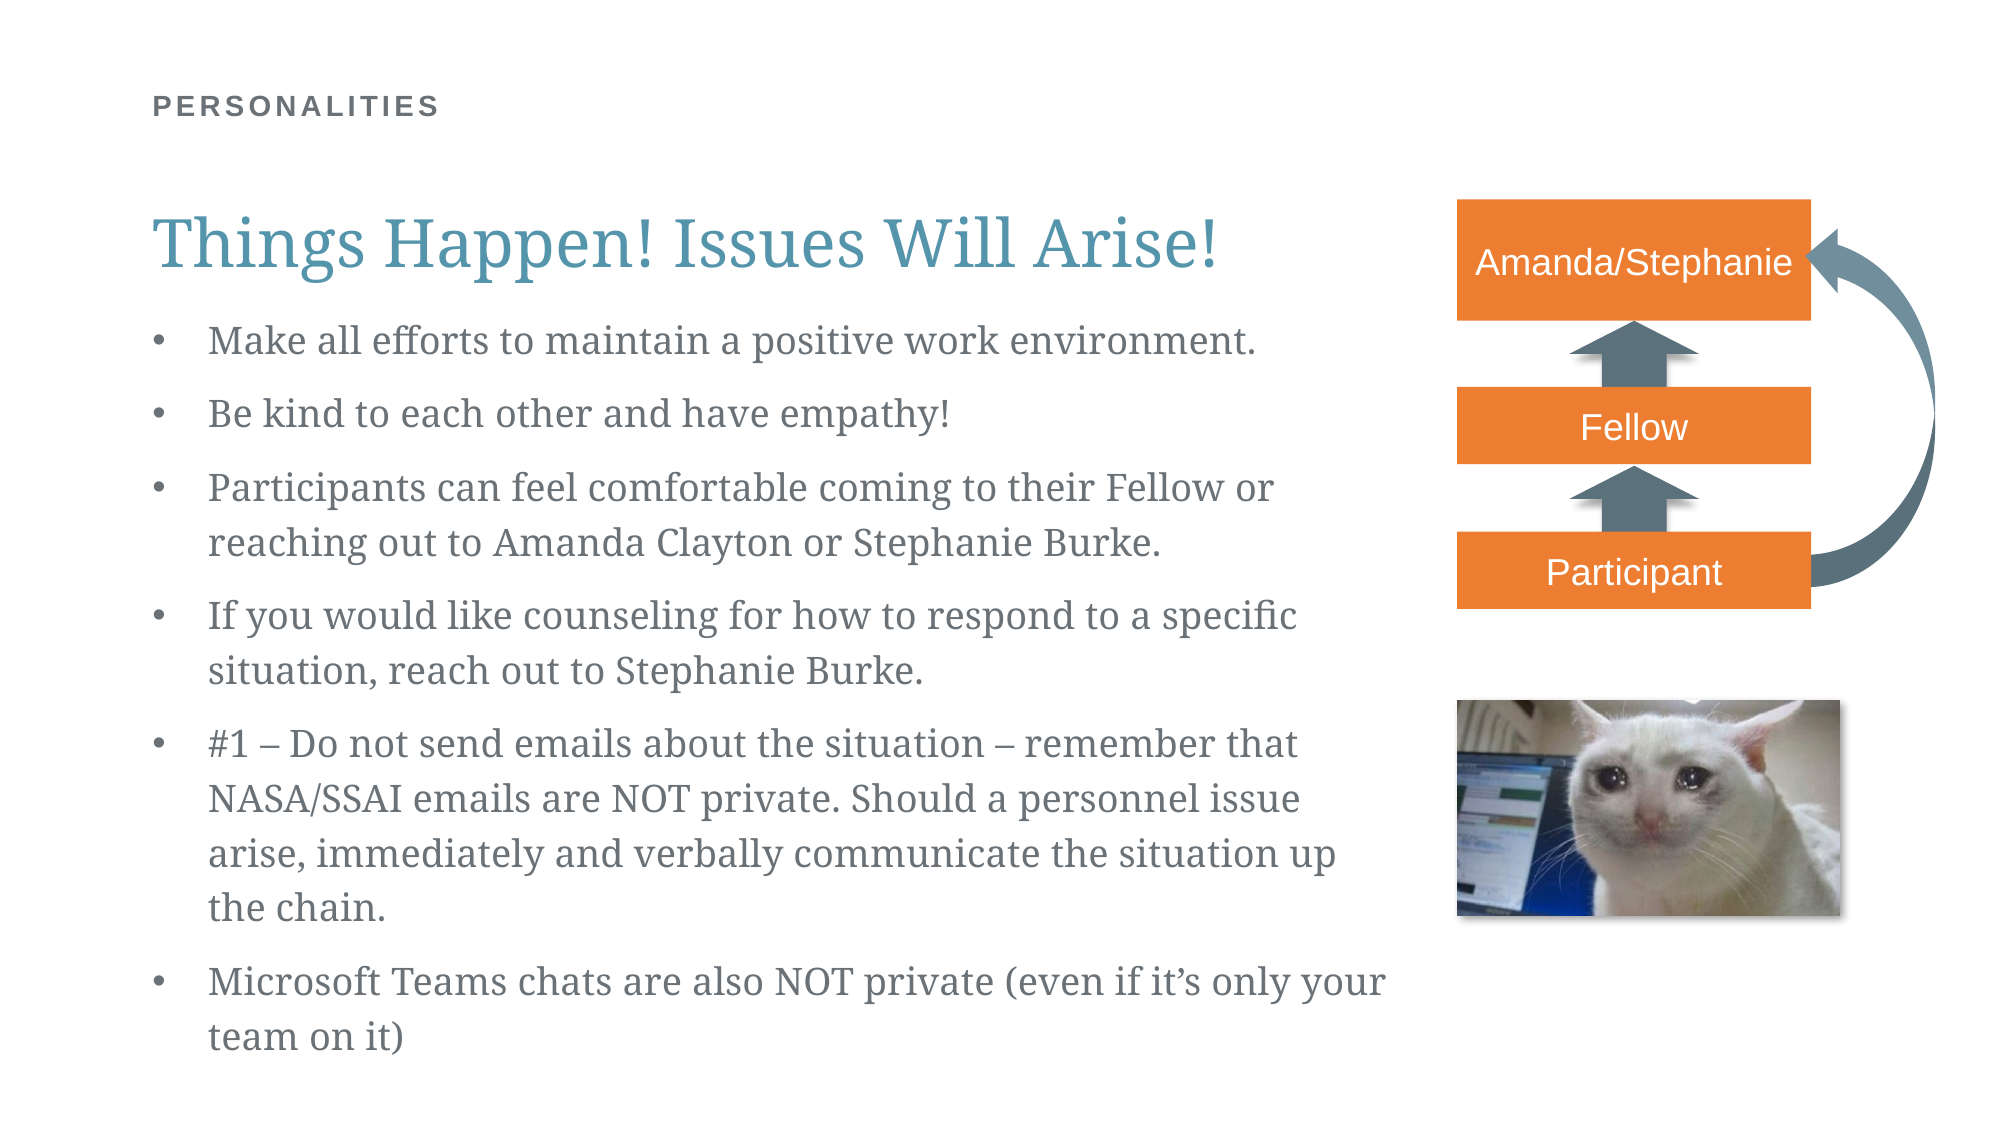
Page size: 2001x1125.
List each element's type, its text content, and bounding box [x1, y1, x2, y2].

list Things Happen! Issues Will Arise! [137, 161, 1302, 299]
text_box Fellow [1457, 386, 1812, 465]
text_box Make all efforts to maintain a positive work environment. Be kind to each other and have empathy! Participants can feel comfortable coming to their Fellow or reaching out to Amanda Clayton or Stephanie Burke. If you would like counseling for how to respond to a specific situation, reach out to Stephanie Burke. #1 – Do not send emails about the situation – remember that NASA/SSAI emails are NOT private. Should a personnel issue arise, immediately and verbally communicate the situation up the chain. Microsoft Teams chats are also NOT private (even if it’s only your team on it) [137, 299, 1405, 1066]
title PERSONALITIES [137, 59, 1863, 154]
text_box [1803, 226, 1937, 589]
text_box Amanda/Stephanie [1457, 199, 1812, 321]
text_box Participant [1457, 531, 1812, 609]
text_box [1569, 320, 1700, 386]
text_box [1569, 465, 1700, 531]
picture [1457, 700, 1840, 916]
